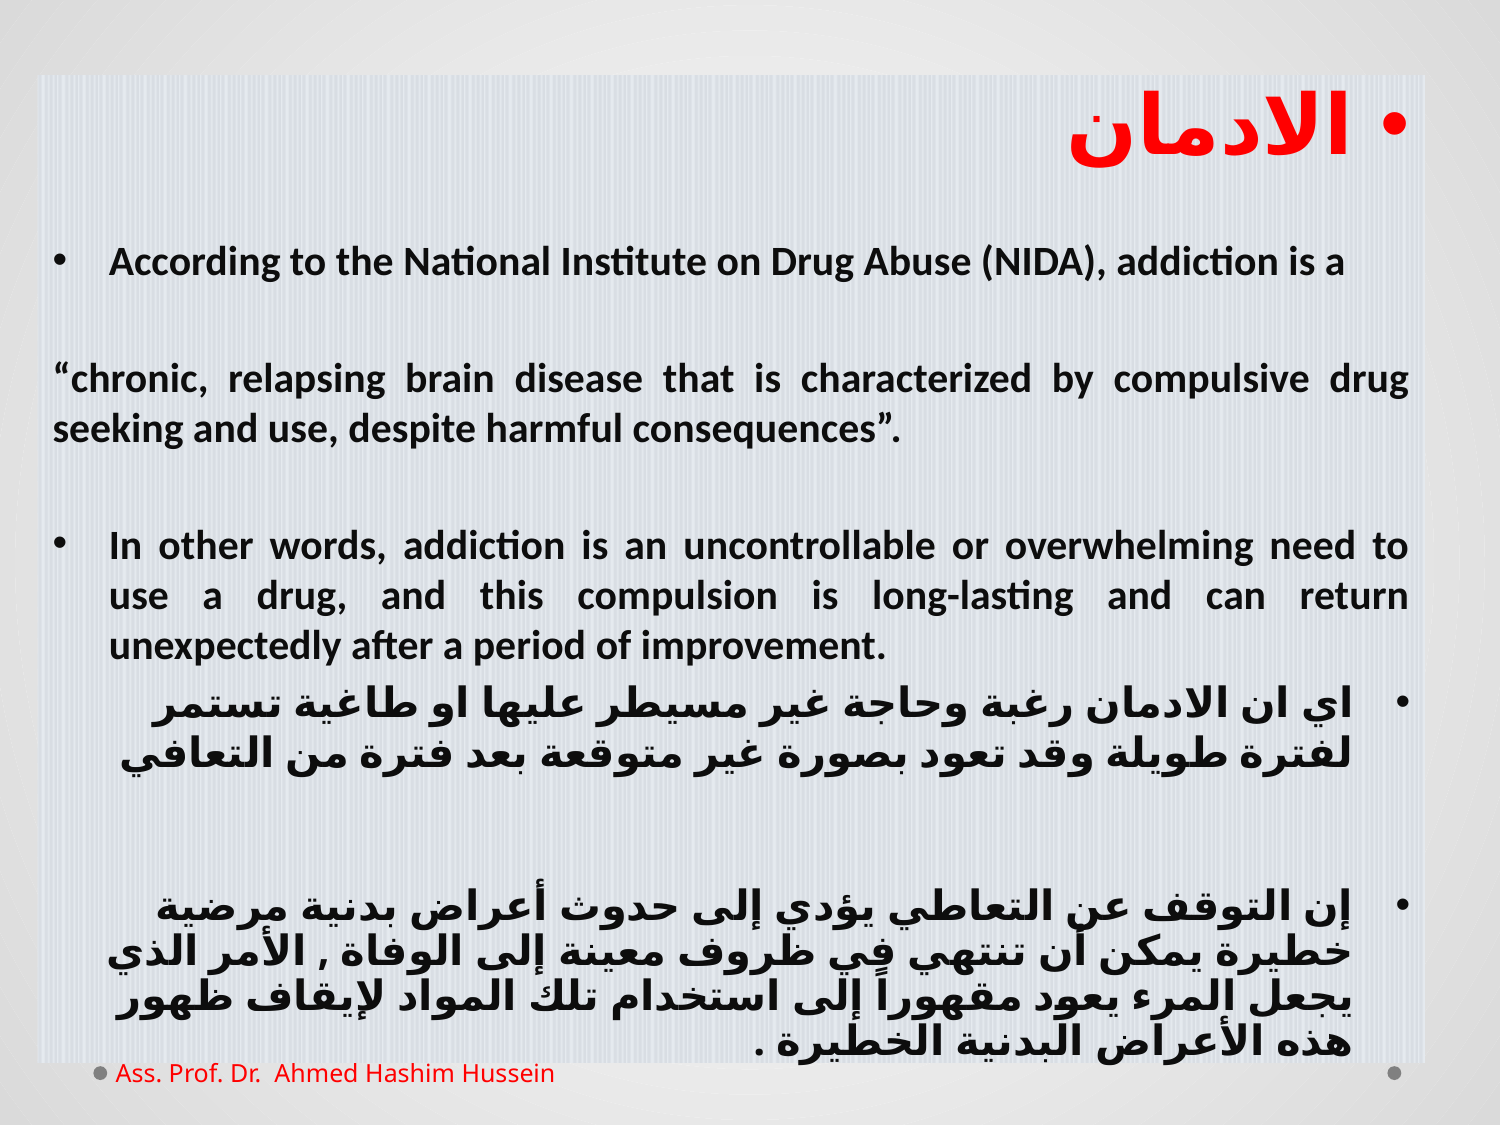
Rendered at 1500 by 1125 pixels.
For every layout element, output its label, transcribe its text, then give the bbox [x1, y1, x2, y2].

footer Ass. Prof. Dr. Ahmed Hashim Hussein [108, 1042, 576, 1103]
list الادمان According to the National Institute on Drug Abuse (NIDA), addiction is a “chronic, relapsing brain disease that is characterized by compulsive drug seeking and use, despite harmful consequences”. In other words, addiction is an uncontrollable or overwhelming need to use a drug, and this compulsion is long-lasting and can return unexpectedly after a period of improvement. اي ان الادمان رغبة وحاجة غير مسيطر عليها او طاغية تستمر لفترة طويلة وقد تعود بصورة غير متوقعة بعد فترة من التعافي إن التوقف عن التعاطي يؤدي إلى حدوث أعراض بدنية مرضية خطيرة يمكن أن تنتهي في ظروف معينة إلى الوفاة , الأمر الذي يجعل المرء يعود مقهوراً إلى استخدام تلك المواد لإيقاف ظهور هذه الأعراض البدنية الخطيرة . [37, 75, 1425, 1063]
